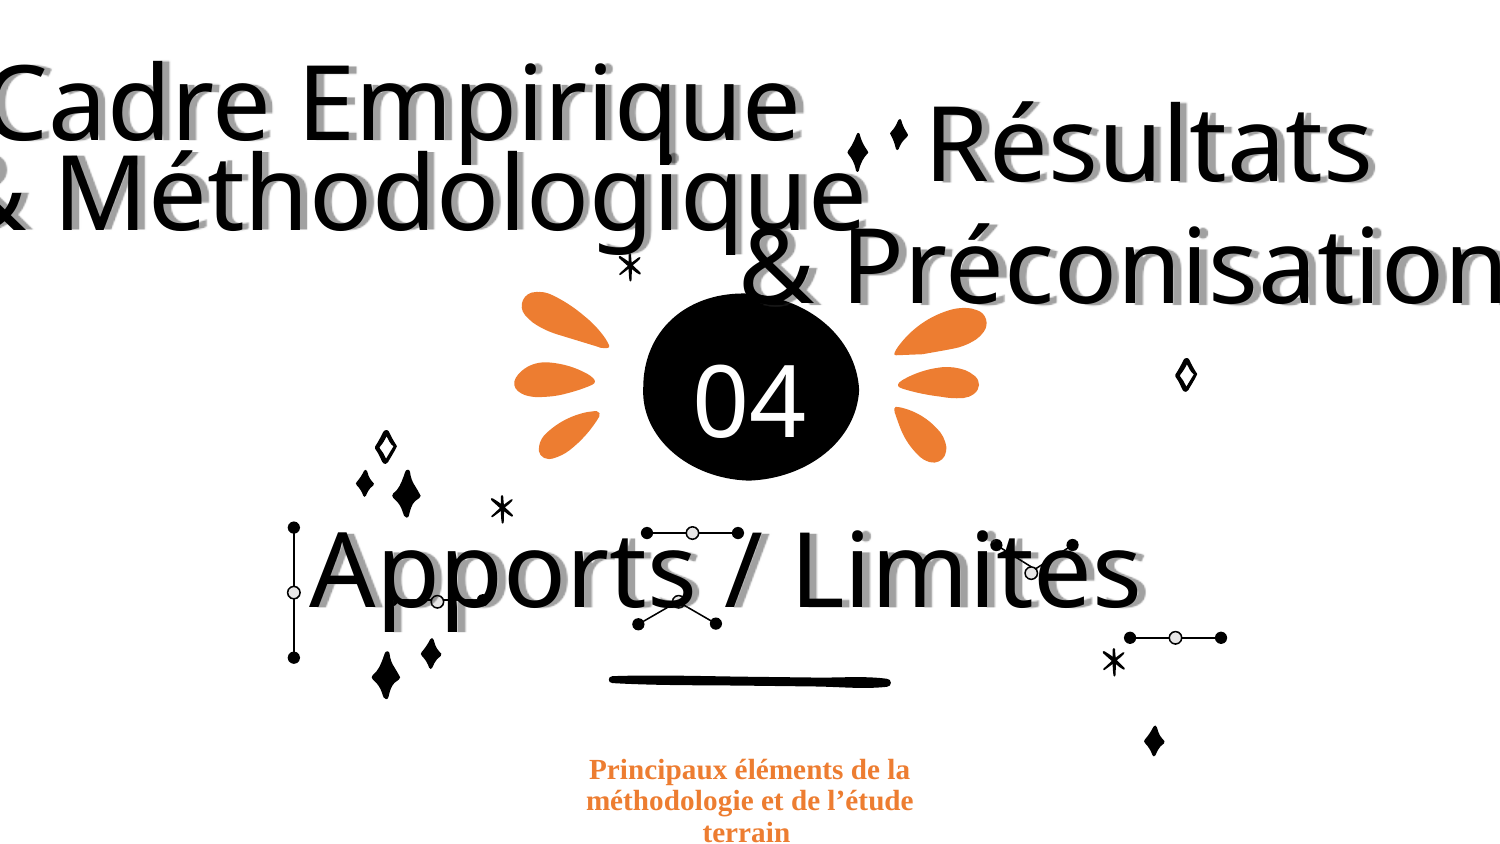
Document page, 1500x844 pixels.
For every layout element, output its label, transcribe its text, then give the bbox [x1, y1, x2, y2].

text_box [521, 291, 610, 349]
text_box [608, 675, 891, 688]
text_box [996, 544, 1032, 567]
text_box [1102, 648, 1125, 677]
text_box [490, 495, 513, 505]
subtitle Principaux éléments de la méthodologie et de l’étude terrain [538, 739, 962, 844]
title 04 [640, 280, 860, 475]
text_box [1144, 725, 1165, 757]
text_box & Méthodologique [0, 150, 654, 244]
title Cadre Empirique [0, 52, 900, 150]
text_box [1035, 544, 1073, 569]
text_box [375, 430, 397, 464]
text_box [618, 252, 641, 282]
text_box [514, 362, 595, 398]
text_box [355, 469, 374, 497]
text_box [538, 411, 600, 460]
text_box Apports / Limites [231, 505, 1222, 644]
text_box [682, 604, 716, 624]
text_box Résultats [654, 78, 1500, 115]
text_box [714, 475, 784, 481]
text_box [638, 600, 680, 625]
text_box [371, 651, 401, 700]
text_box [900, 428, 947, 463]
text_box & Préconisations [654, 115, 1500, 426]
text_box [420, 646, 442, 670]
text_box [392, 469, 421, 505]
